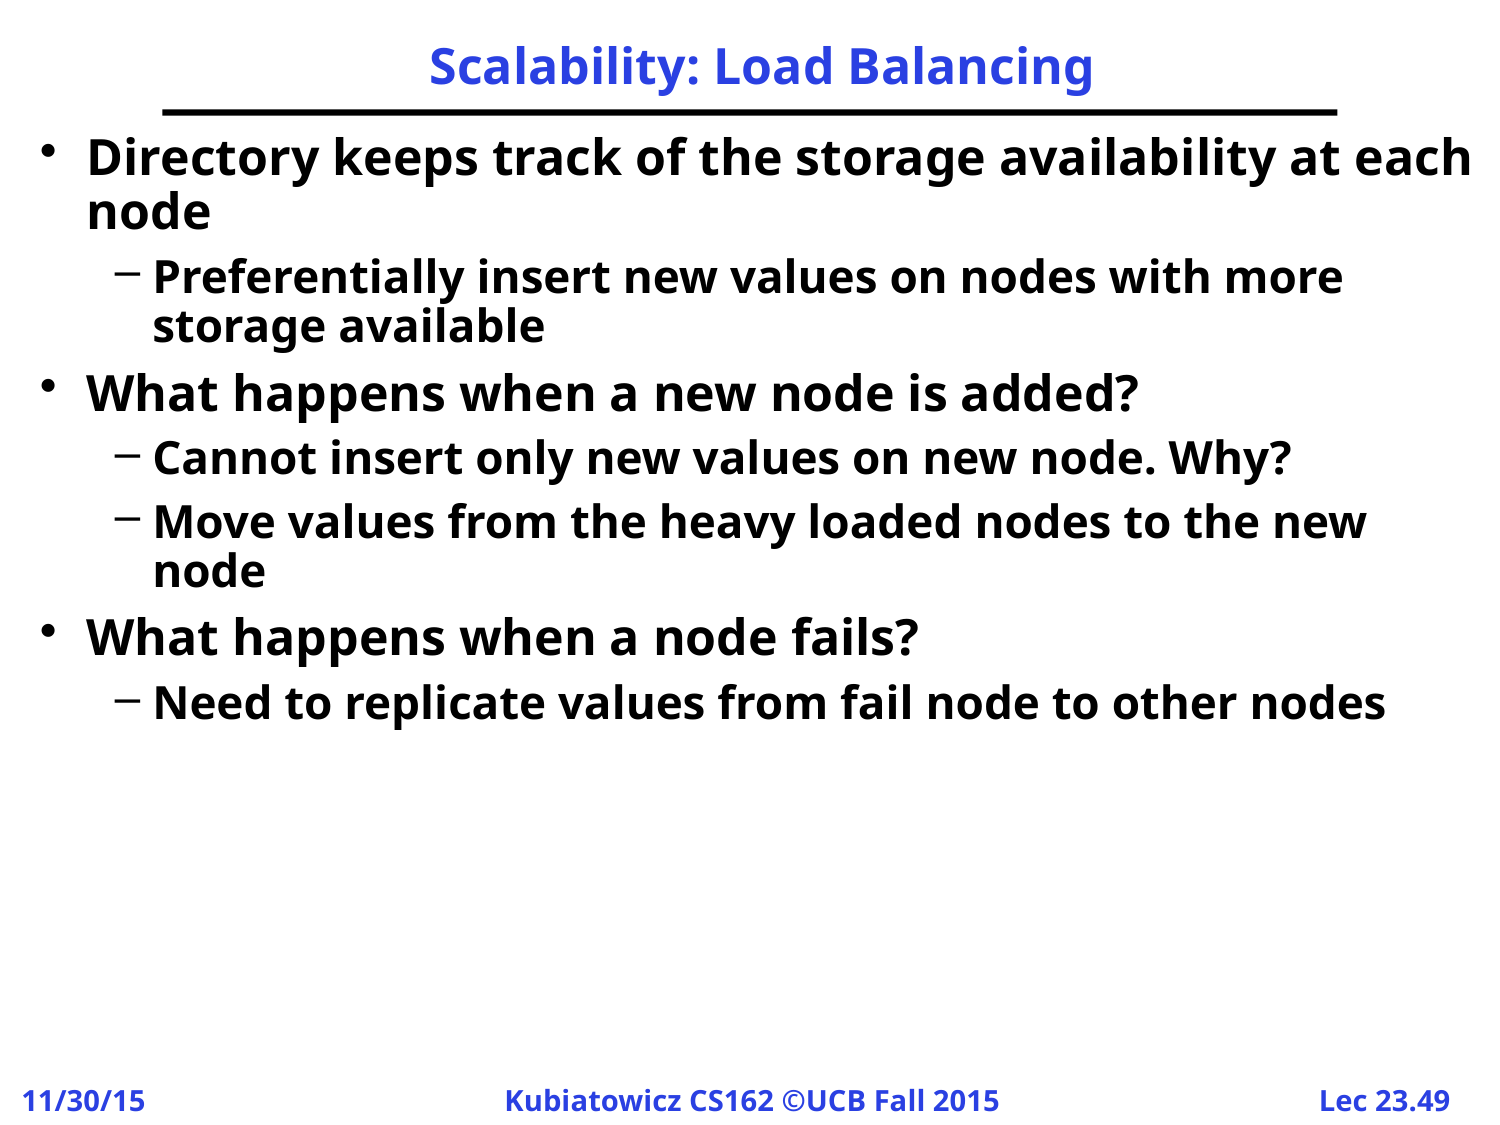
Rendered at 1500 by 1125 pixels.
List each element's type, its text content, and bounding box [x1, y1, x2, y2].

title Scalability: Load Balancing [75, 24, 1450, 113]
list Directory keeps track of the storage availability at each node Preferentially insert new values on nodes with more storage available What happens when a new node is added? Cannot insert only new values on new node. Why? Move values from the heavy loaded nodes to the new node What happens when a node fails? Need to replicate values from fail node to other nodes [24, 125, 1500, 975]
